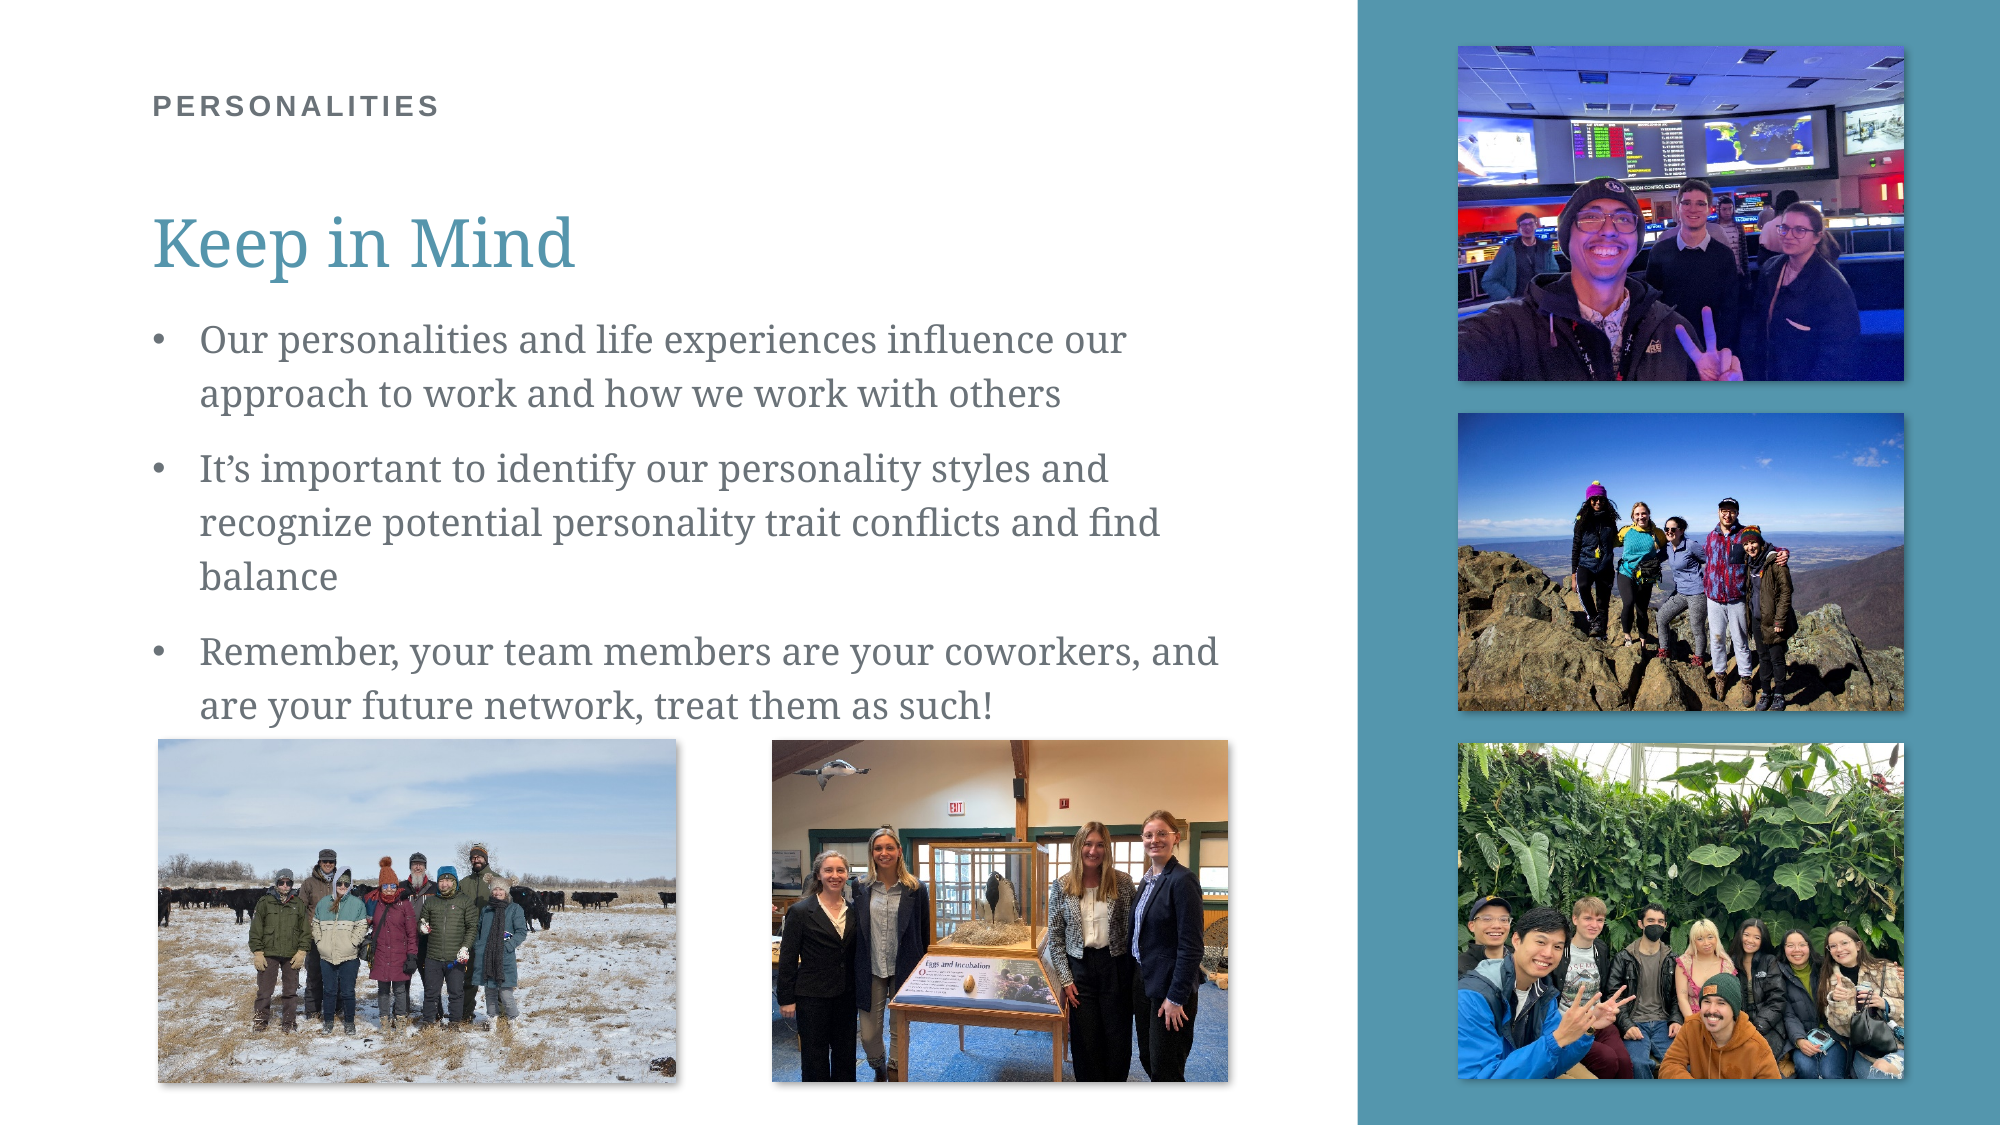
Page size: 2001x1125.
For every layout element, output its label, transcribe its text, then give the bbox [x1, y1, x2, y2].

text_box Our personalities and life experiences influence our approach to work and how we work with others It’s important to identify our personality styles and recognize potential personality trait conflicts and find balance Remember, your team members are your coworkers, and are your future network, treat them as such! [137, 299, 1302, 748]
picture [1458, 46, 1904, 381]
picture [158, 739, 676, 1083]
picture [1458, 743, 1904, 1079]
title PERSONALITIES [137, 59, 1357, 154]
list Keep in Mind [137, 161, 1146, 299]
picture [772, 740, 1228, 1082]
text_box [1357, 0, 2000, 1125]
picture [1458, 413, 1904, 711]
